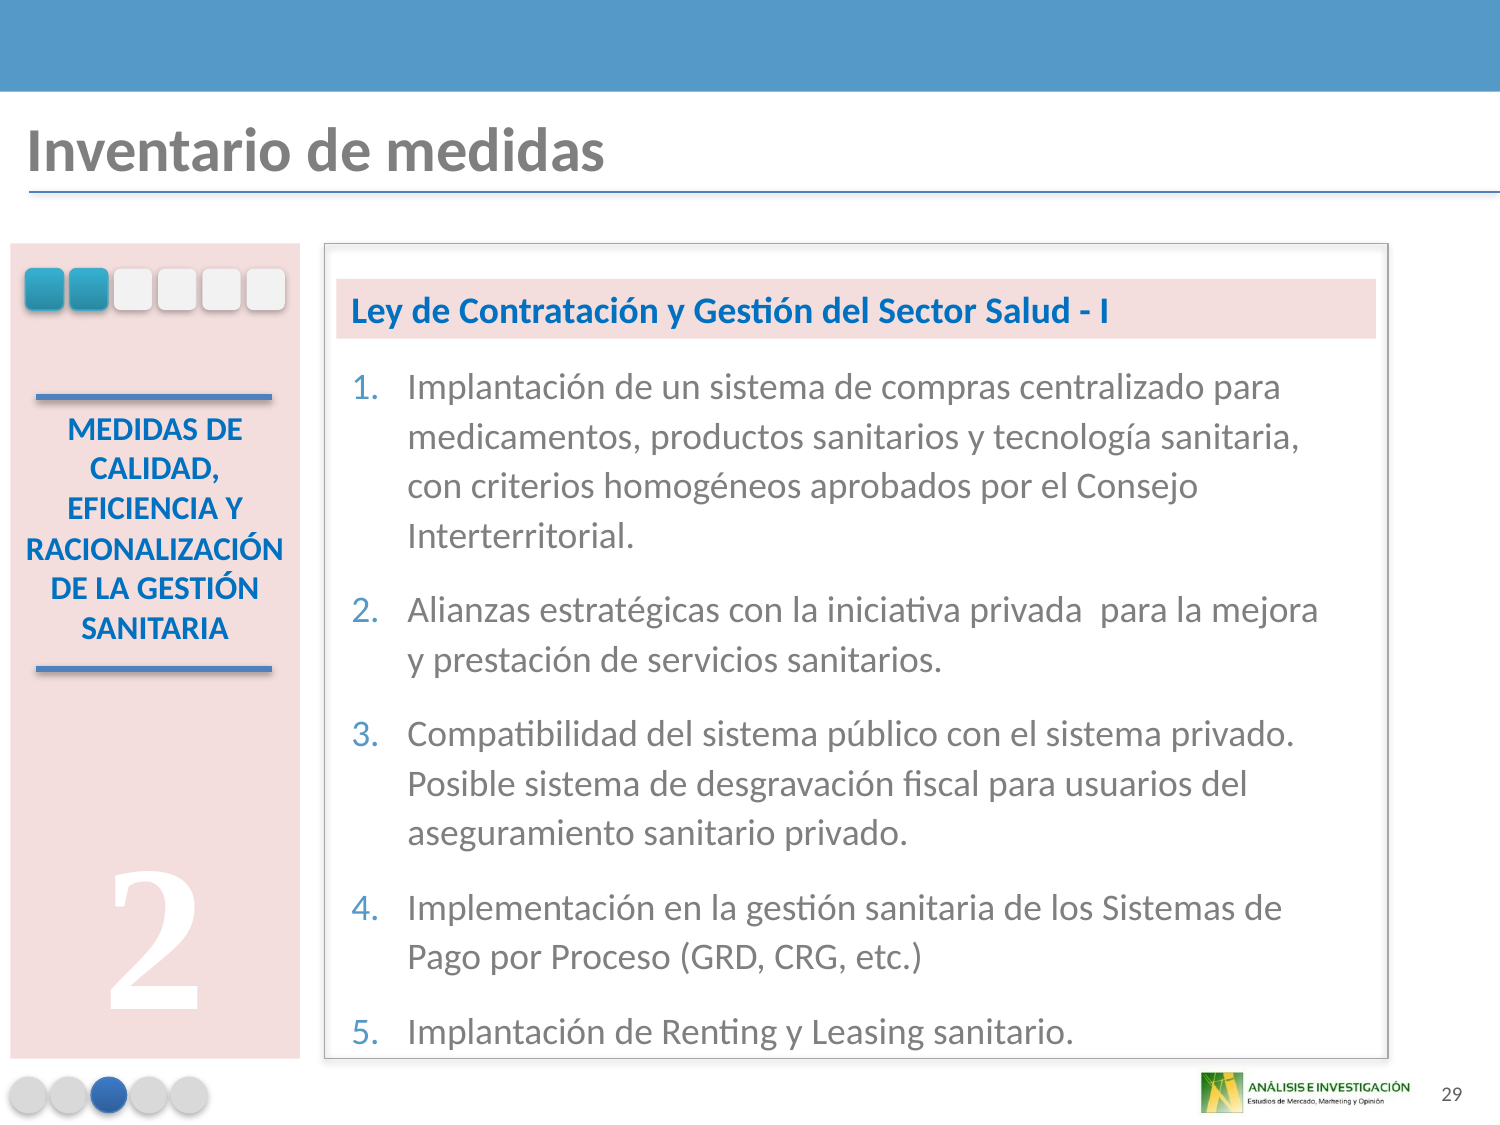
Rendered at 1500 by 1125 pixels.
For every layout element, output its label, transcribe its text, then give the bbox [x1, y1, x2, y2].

text_box MEDIDAS DE CALIDAD, EFICIENCIA Y RACIONALIZACIÓN DE LA GESTIÓN SANITARIA [0, 399, 311, 654]
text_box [25, 268, 286, 311]
text_box [8, 241, 302, 399]
text_box 2 [16, 768, 295, 1059]
text_box [8, 654, 302, 1061]
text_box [10, 1077, 208, 1113]
text_box Inventario de medidas [9, 91, 1491, 202]
picture [1197, 1068, 1416, 1117]
text_box Resultados por bloques Las medidas mejor y peor valoradas Las mejores medidas para cada público Valoración de los expertos: Sobre las 10 medidas que pueden generar más ahorro Sobre las 10 medidas más prioritarias [30, 193, 1491, 199]
text_box [324, 243, 1389, 1059]
